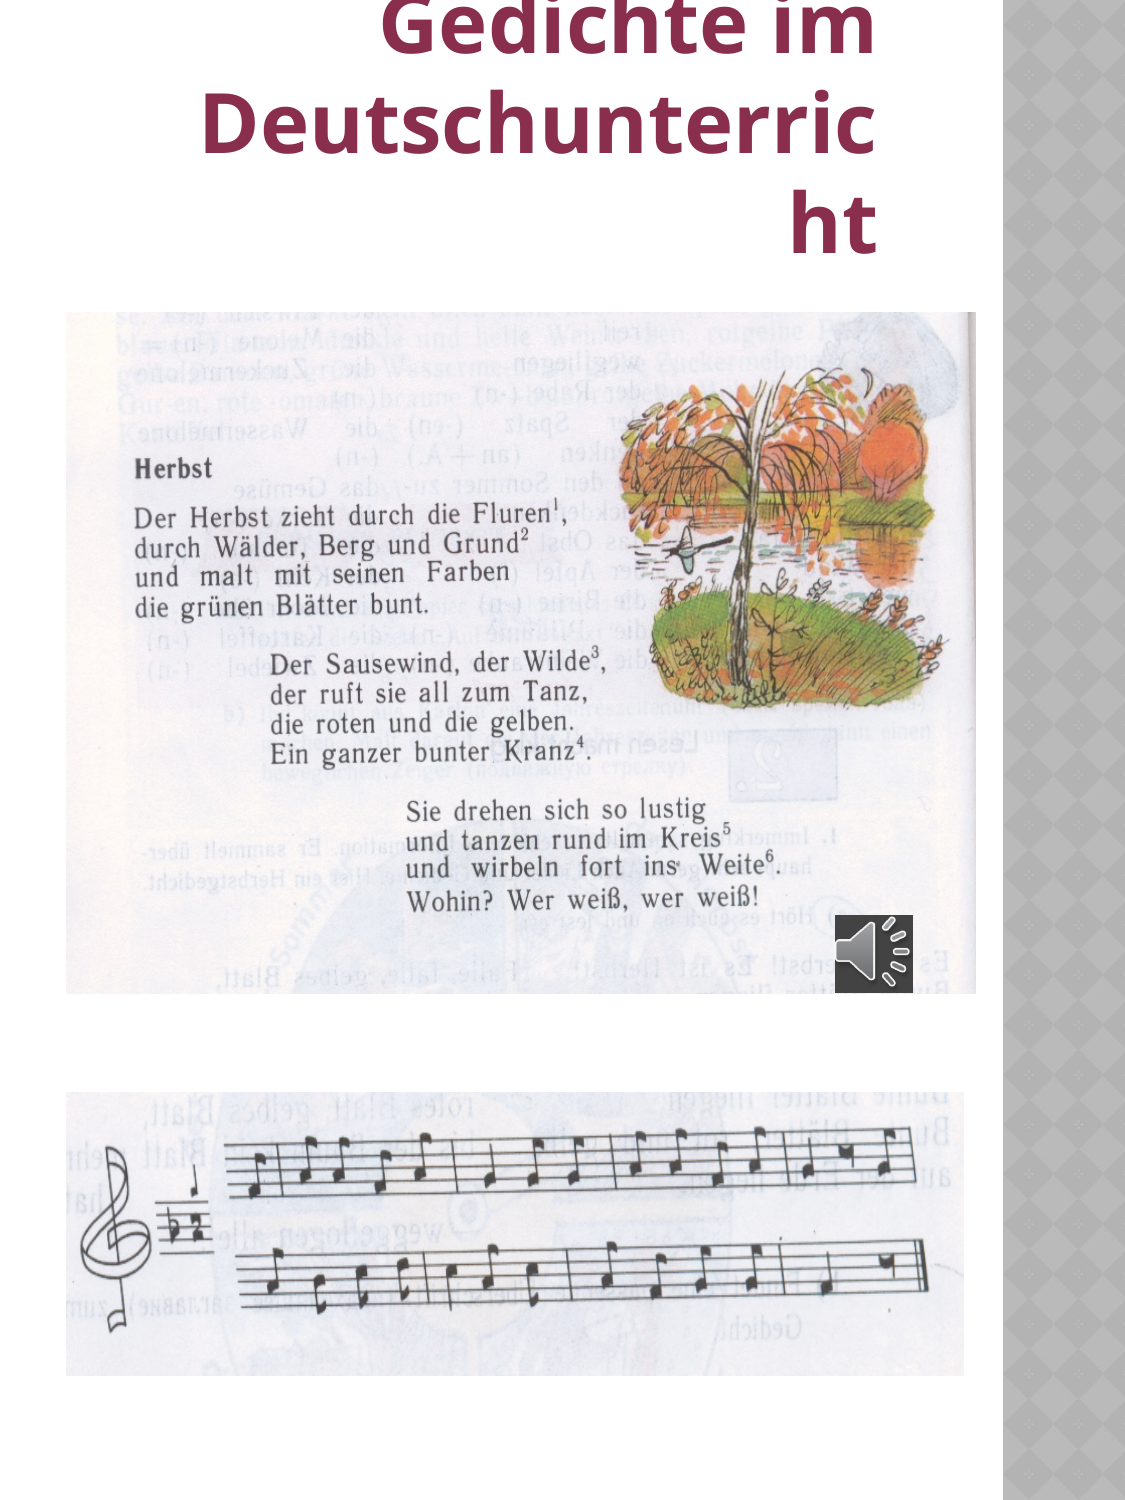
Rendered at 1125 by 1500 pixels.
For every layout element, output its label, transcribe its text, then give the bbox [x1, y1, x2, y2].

list Gedichte im Deutschunterricht [136, 52, 894, 278]
picture [65, 312, 977, 995]
picture [65, 1091, 965, 1377]
